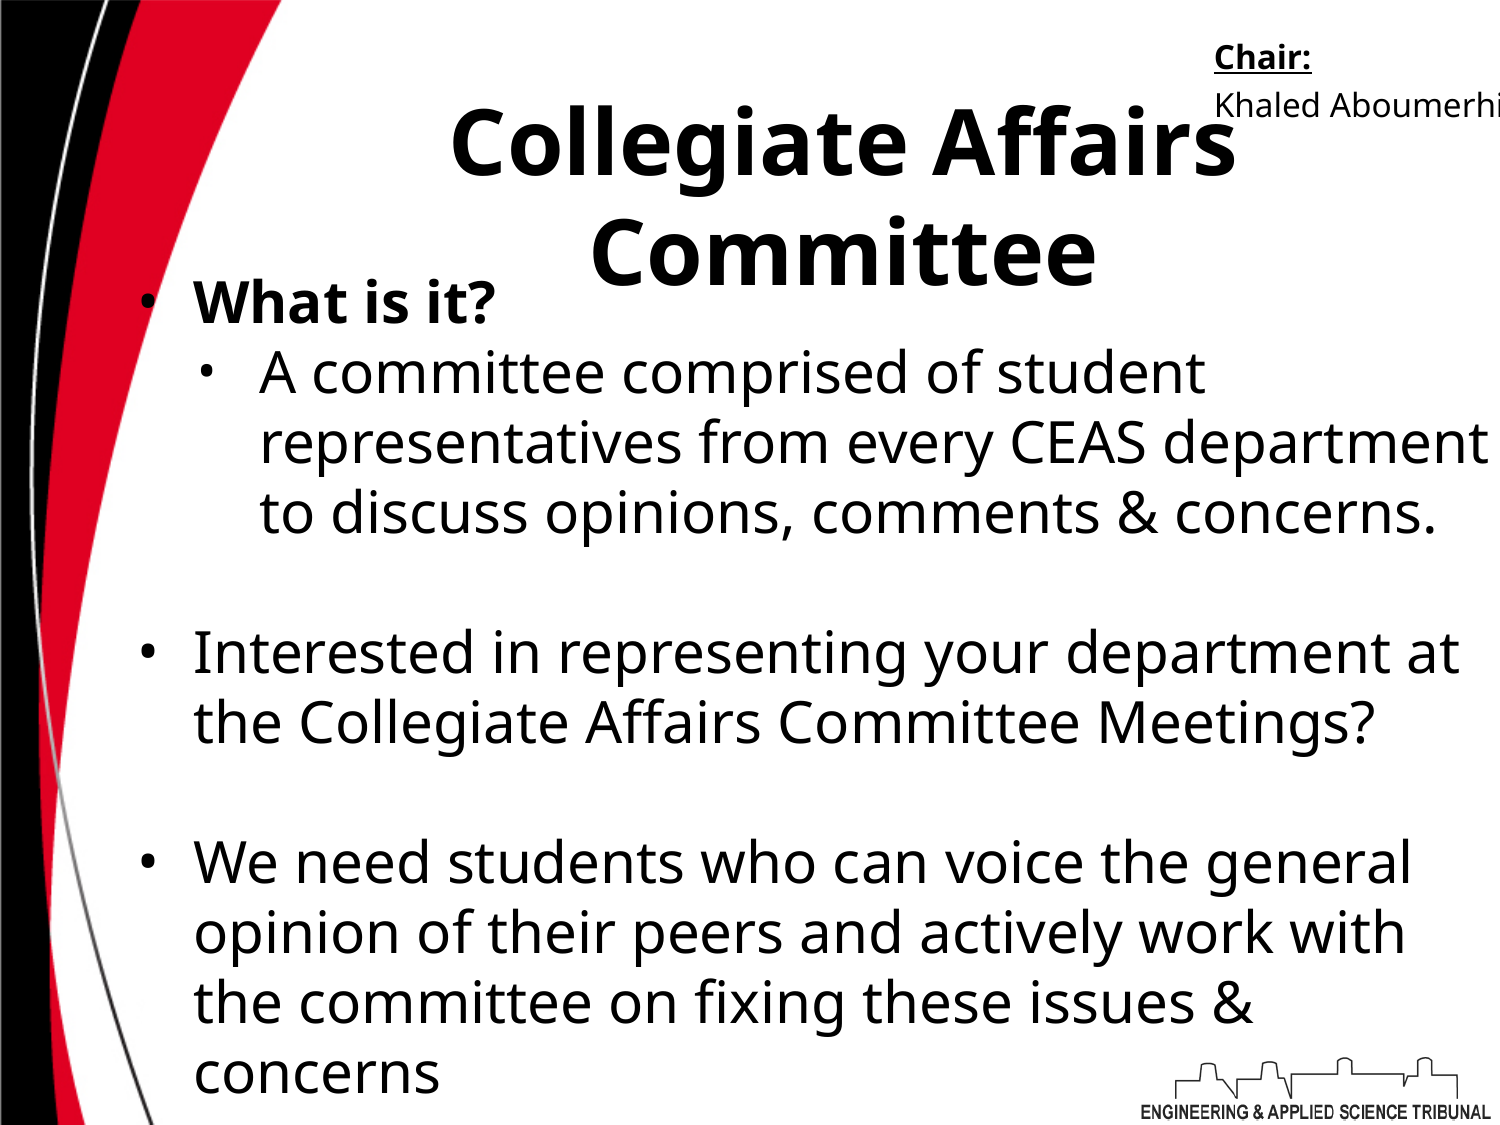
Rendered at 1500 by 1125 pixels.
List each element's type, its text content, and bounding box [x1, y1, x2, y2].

text_box Chair: Khaled Aboumerhi [1198, 0, 1500, 152]
picture [1137, 1057, 1495, 1121]
picture [0, 0, 422, 1125]
list What is it? A committee comprised of student representatives from every CEAS department to discuss opinions, comments & concerns. Interested in representing your department at the Collegiate Affairs Committee Meetings? We need students who can voice the general opinion of their peers and actively work with the committee on fixing these issues & concerns [122, 187, 1500, 930]
title Collegiate Affairs Committee [212, 100, 1475, 187]
